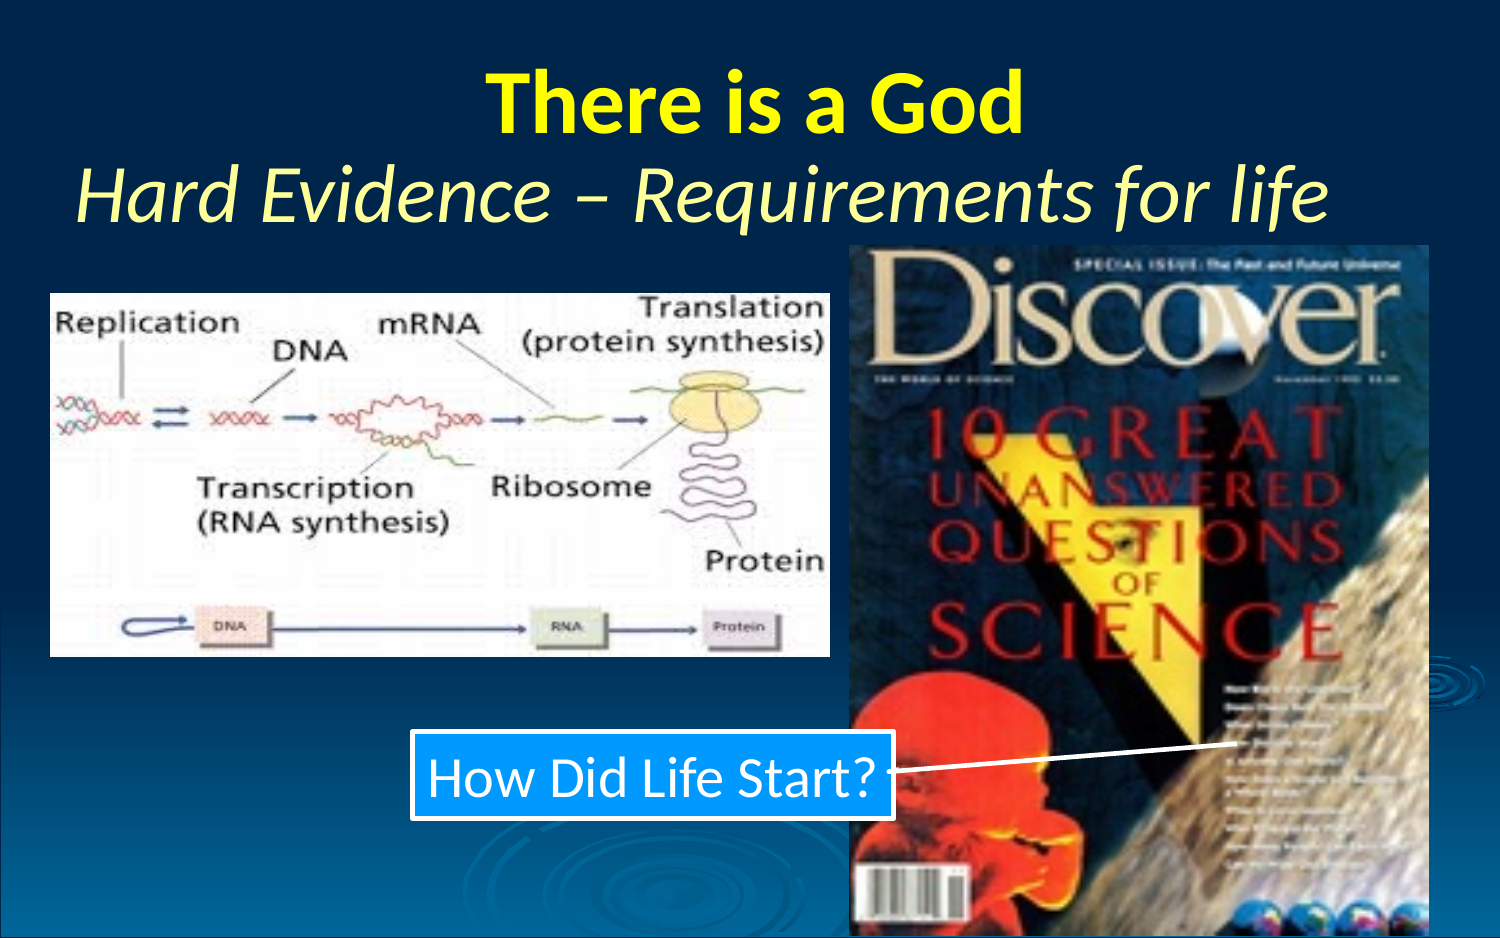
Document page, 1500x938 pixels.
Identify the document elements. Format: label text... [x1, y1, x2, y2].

picture [49, 293, 830, 657]
text_box Hard Evidence – Requirements for life [32, 131, 1471, 246]
picture [849, 245, 1433, 935]
title There is a God [37, 18, 1476, 175]
text_box How Did Life Start? [412, 731, 844, 819]
